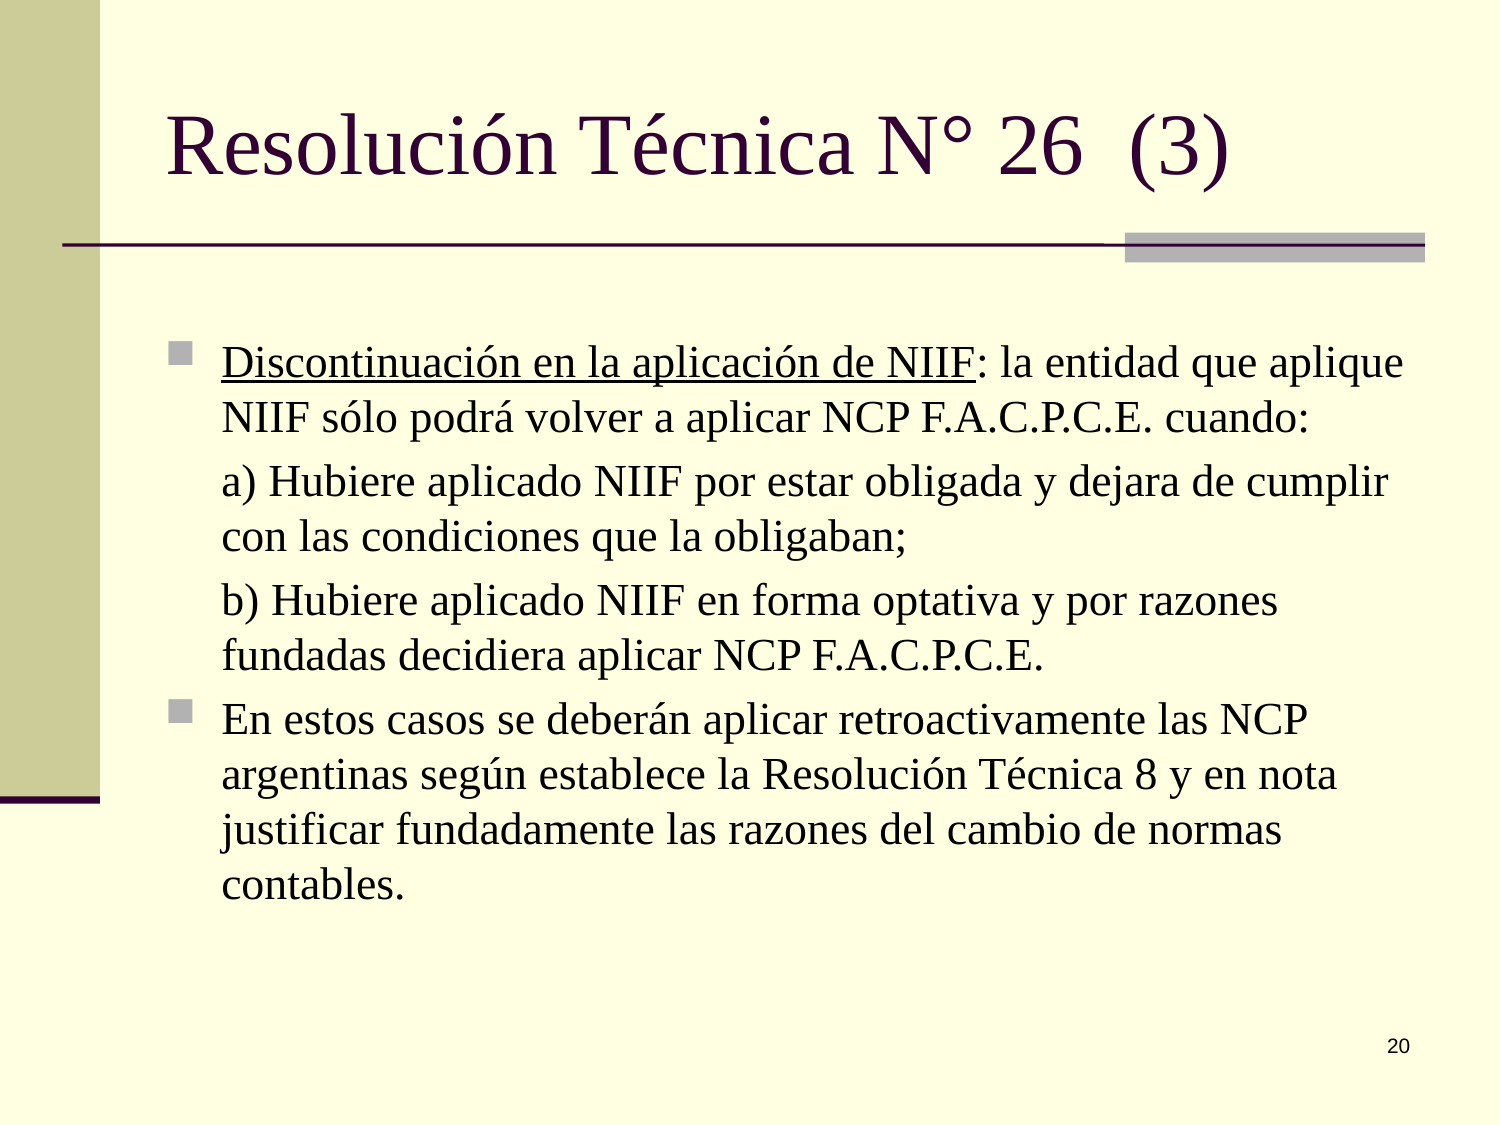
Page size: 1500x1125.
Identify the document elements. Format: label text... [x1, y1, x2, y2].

slide_number 20 [1112, 1024, 1426, 1101]
list Discontinuación en la aplicación de NIIF: la entidad que aplique NIIF sólo podrá volver a aplicar NCP F.A.C.P.C.E. cuando: a) Hubiere aplicado NIIF por estar obligada y dejara de cumplir con las condiciones que la obligaban; b) Hubiere aplicado NIIF en forma optativa y por razones fundadas decidiera aplicar NCP F.A.C.P.C.E. En estos casos se deberán aplicar retroactivamente las NCP argentinas según establece la Resolución Técnica 8 y en nota justificar fundadamente las razones del cambio de normas contables. [149, 262, 1426, 1006]
title Resolución Técnica N° 26 (3) [149, 45, 1426, 234]
